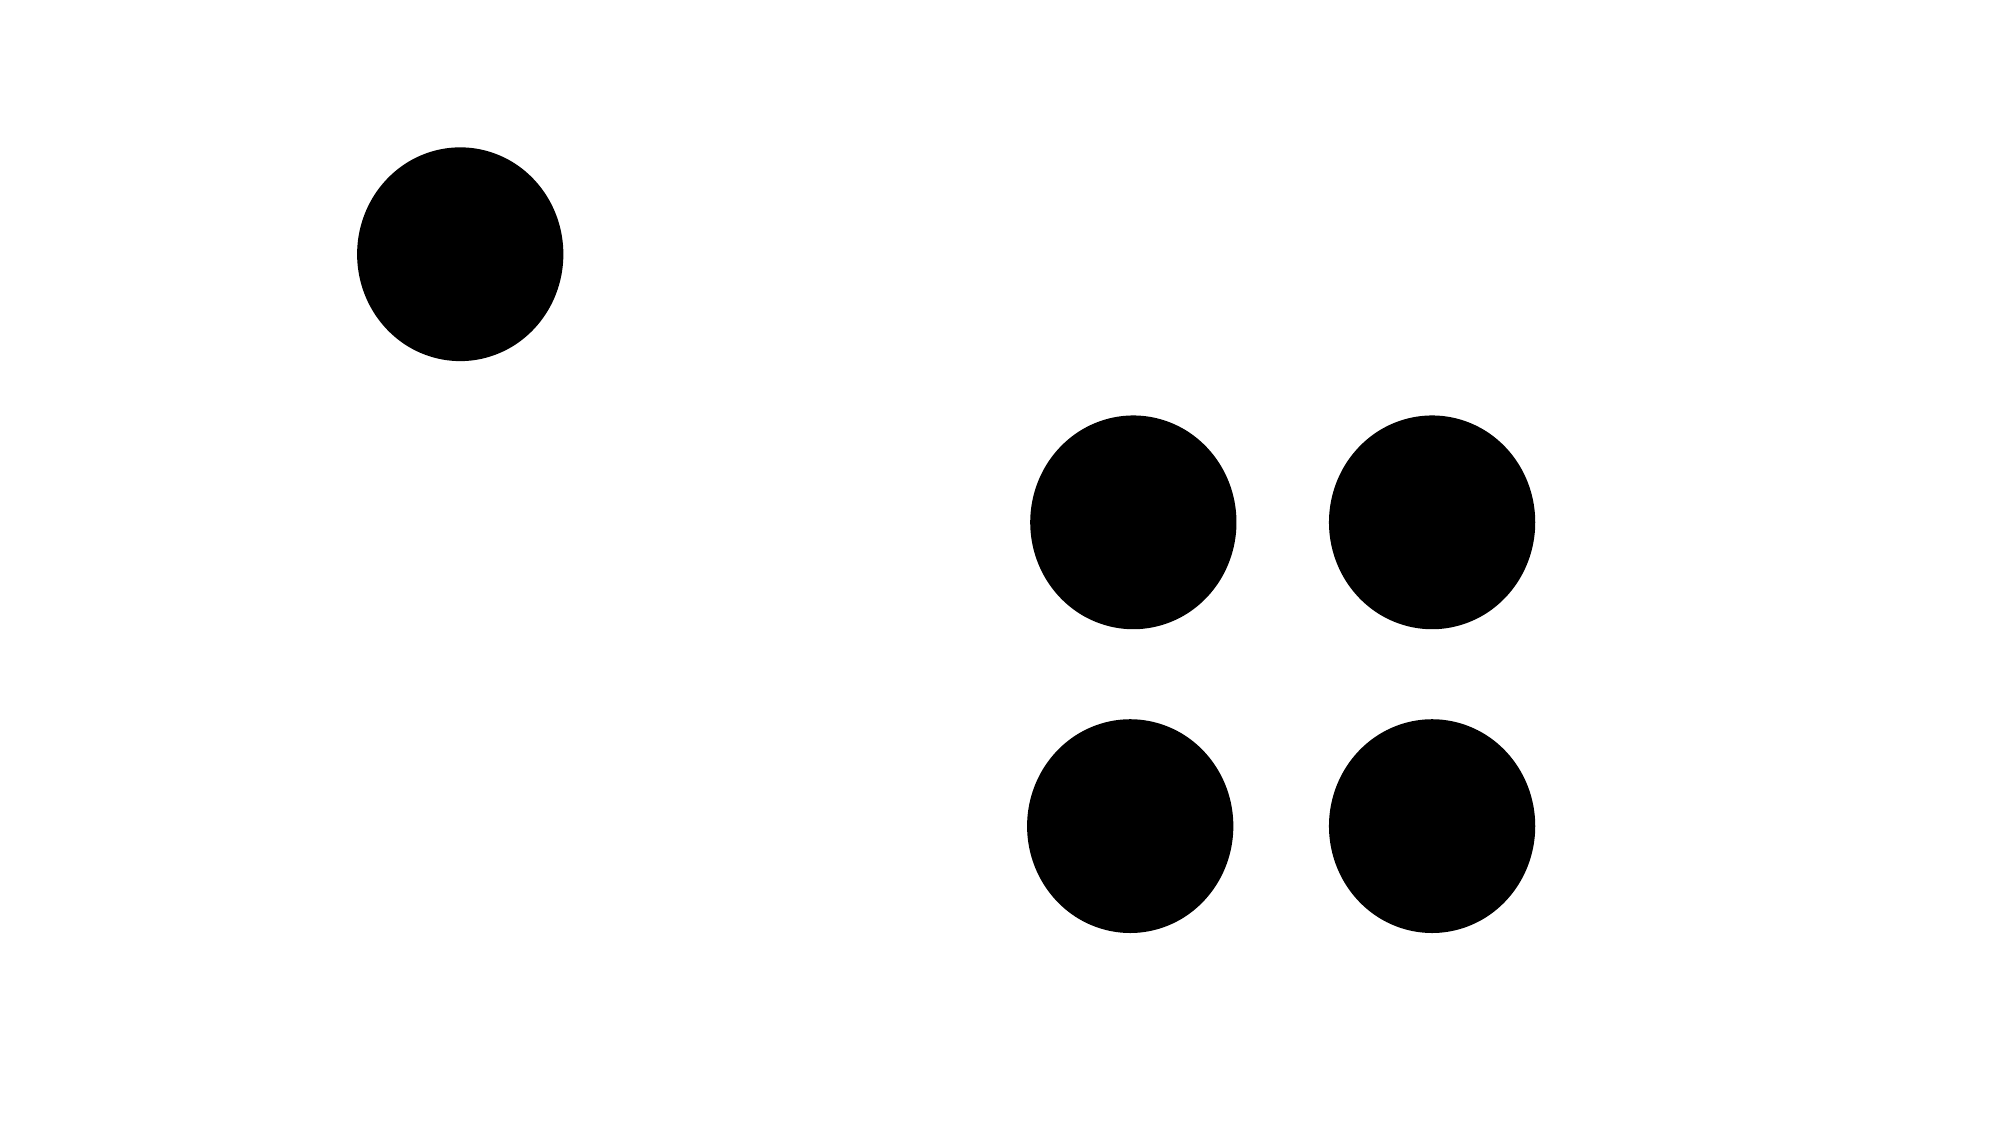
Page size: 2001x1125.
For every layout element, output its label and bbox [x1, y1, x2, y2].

text_box [357, 147, 1536, 933]
